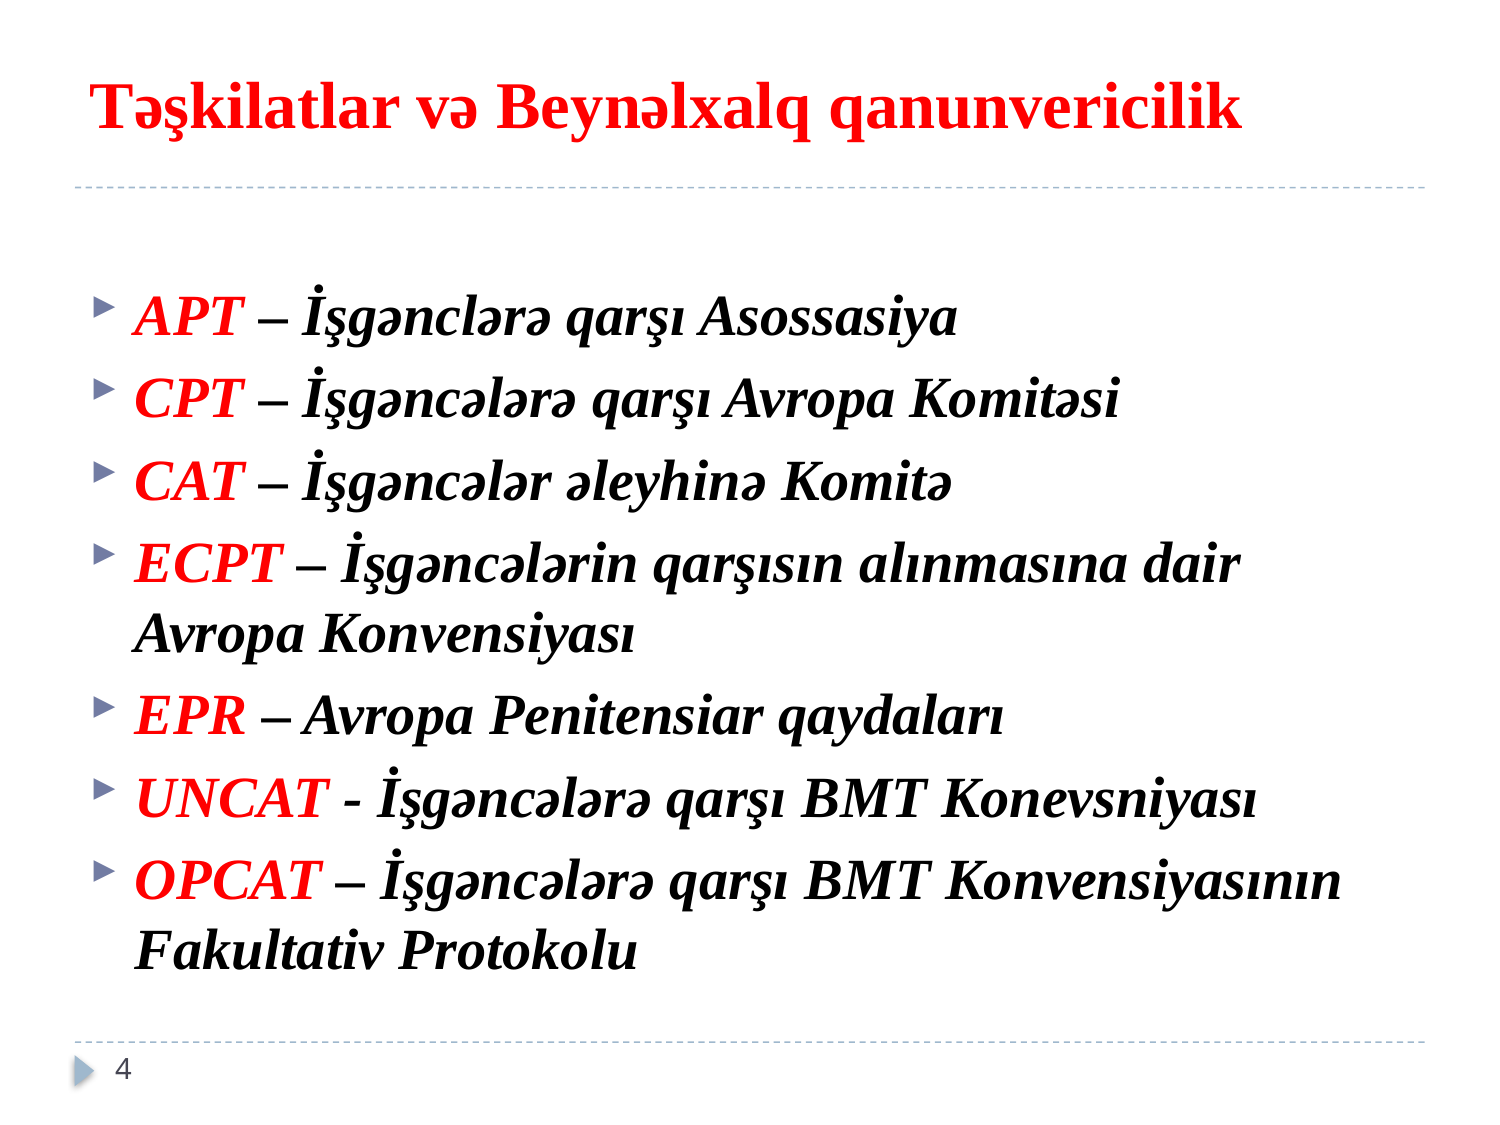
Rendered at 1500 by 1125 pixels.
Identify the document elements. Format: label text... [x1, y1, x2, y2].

slide_number 4 [100, 1042, 426, 1103]
title Təşkilatlar və Beynəlxalq qanunvericilik [75, 42, 1425, 149]
list APT – İşgənclərə qarşı Asossasiya CPT – İşgəncələrə qarşı Avropa Komitəsi CAT – İşgəncələr əleyhinə Komitə ECPT – İşgəncələrin qarşısın alınmasına dair Avropa Konvensiyası EPR – Avropa Penitensiar qaydaları UNCAT - İşgəncələrə qarşı BMT Konevsniyası OPCAT – İşgəncələrə qarşı BMT Konvensiyasının Fakultativ Protokolu [75, 187, 1425, 1012]
